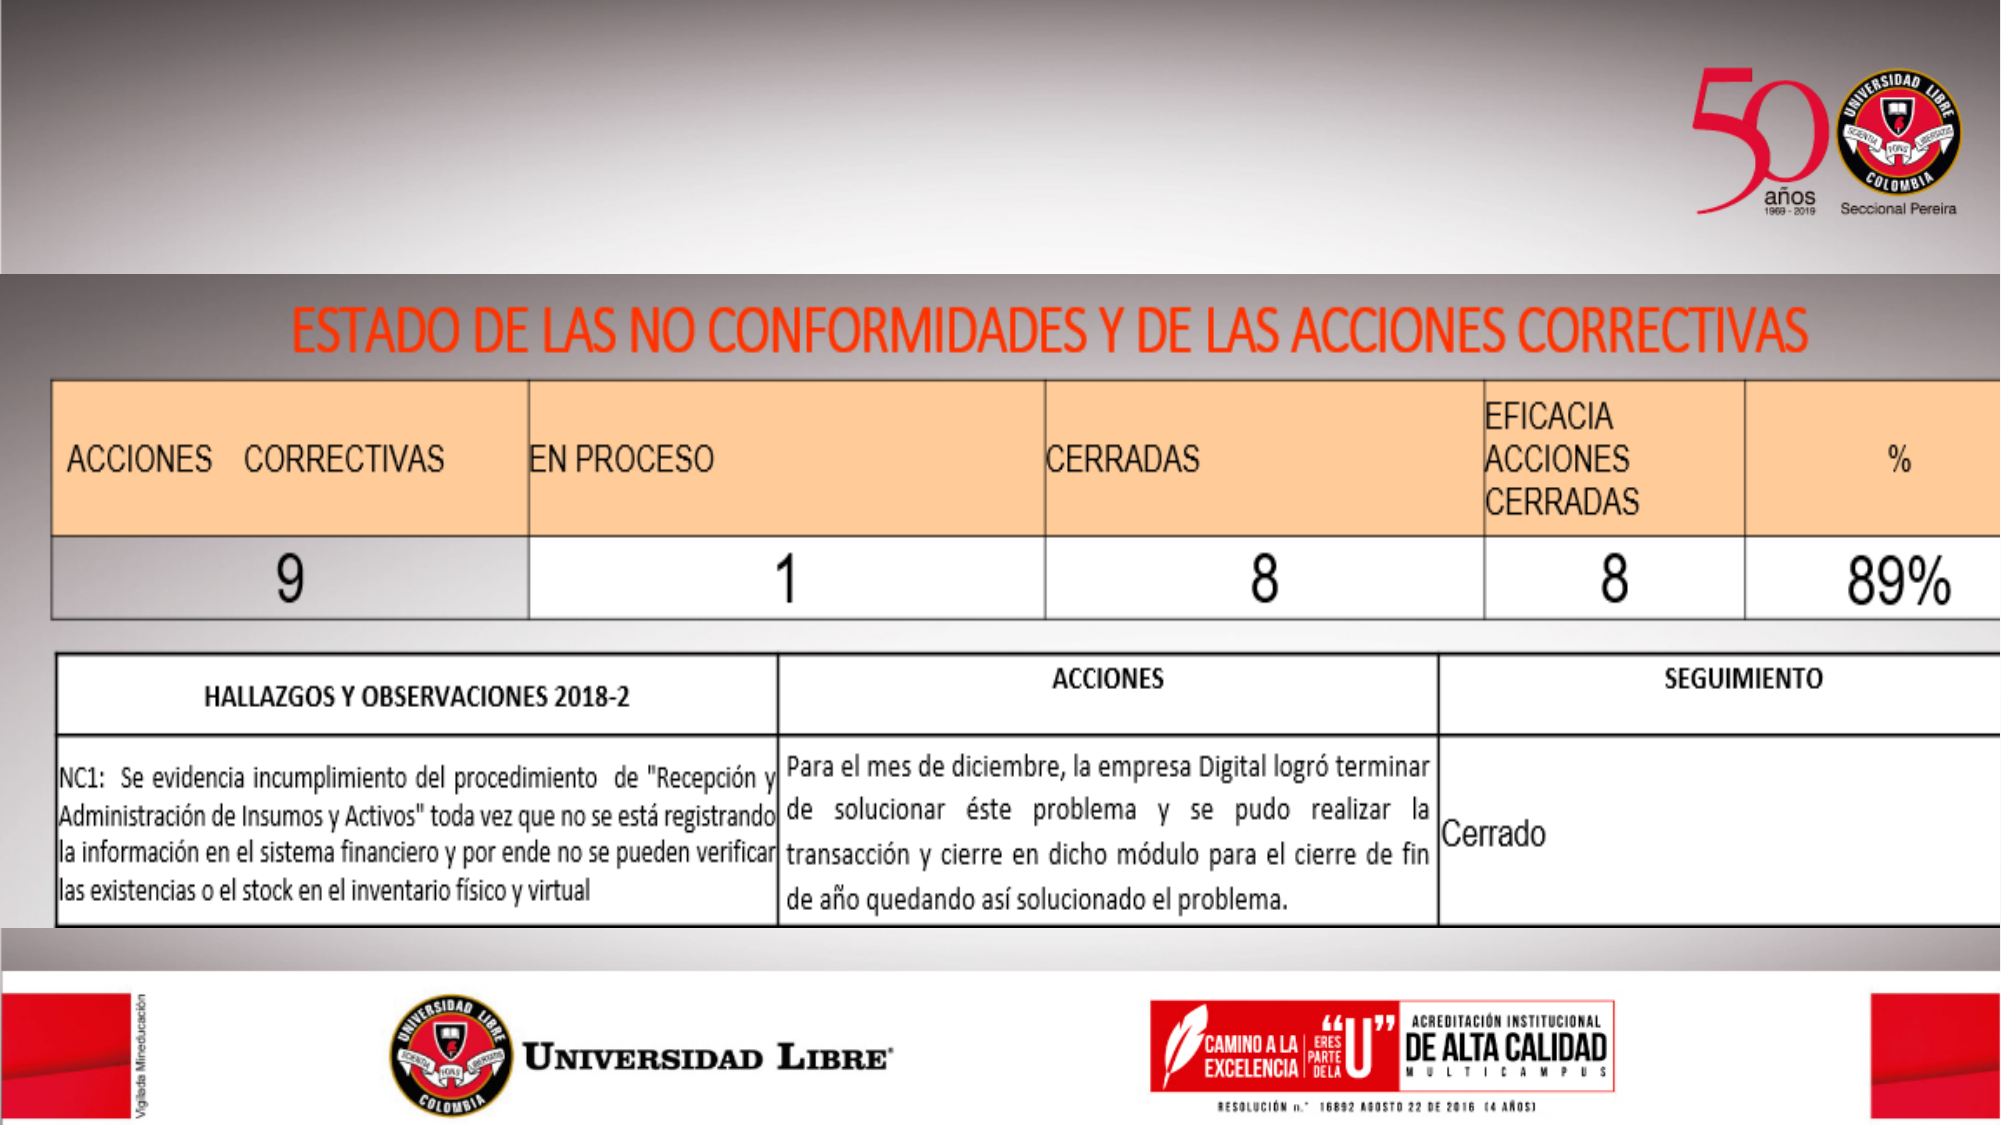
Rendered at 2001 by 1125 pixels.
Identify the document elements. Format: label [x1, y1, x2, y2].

list [0, 274, 2000, 928]
picture [0, 0, 2001, 1125]
